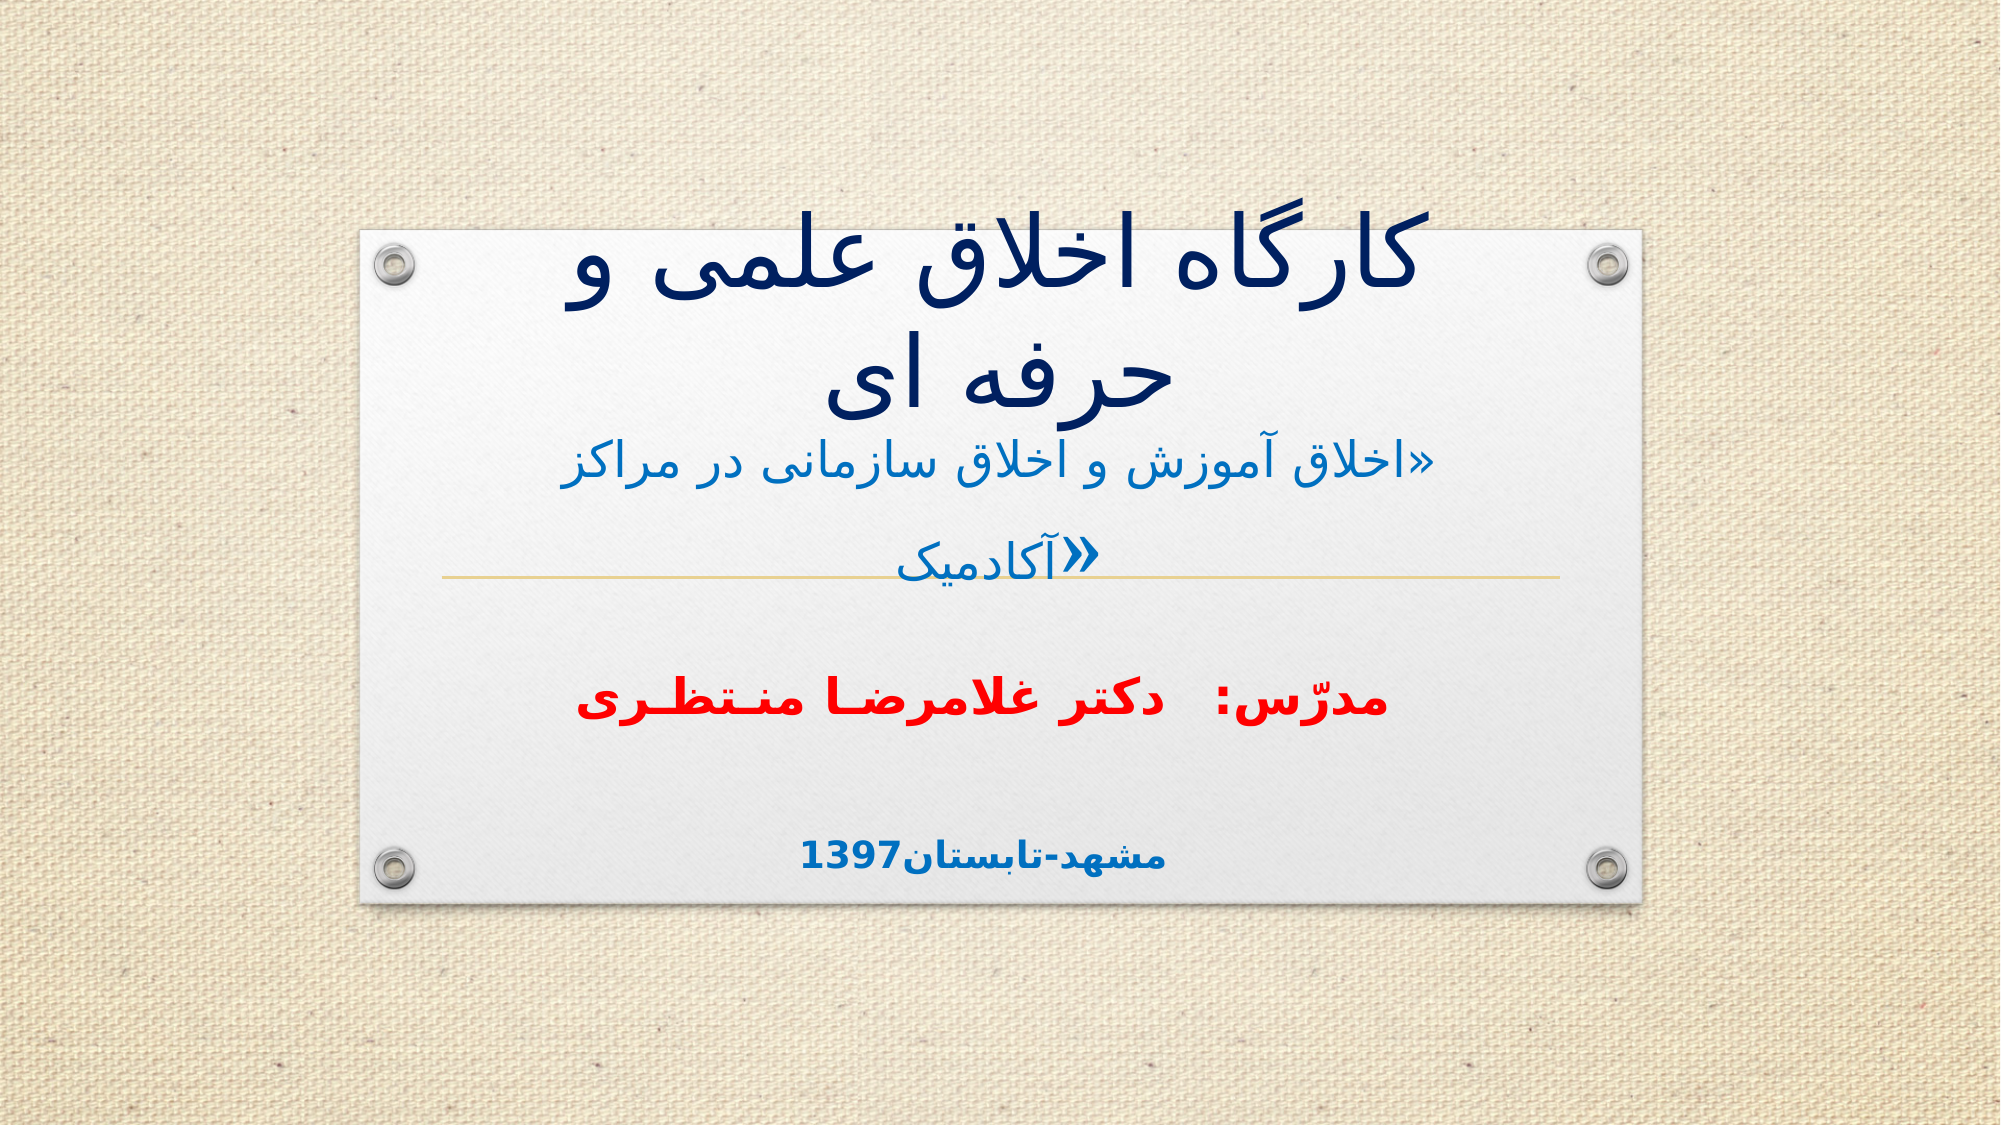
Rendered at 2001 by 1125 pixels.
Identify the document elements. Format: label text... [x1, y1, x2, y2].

picture [0, 0, 2001, 1125]
subtitle مدرّس: دکتر غلامرضـا منـتظـری مشهد-تابستان1397 [424, 640, 1543, 889]
title کارگاه اخلاق علمی و حرفه ای «اخلاق آموزش و اخلاق سازمانی در مراکز آکادمیک» [440, 596, 1559, 845]
